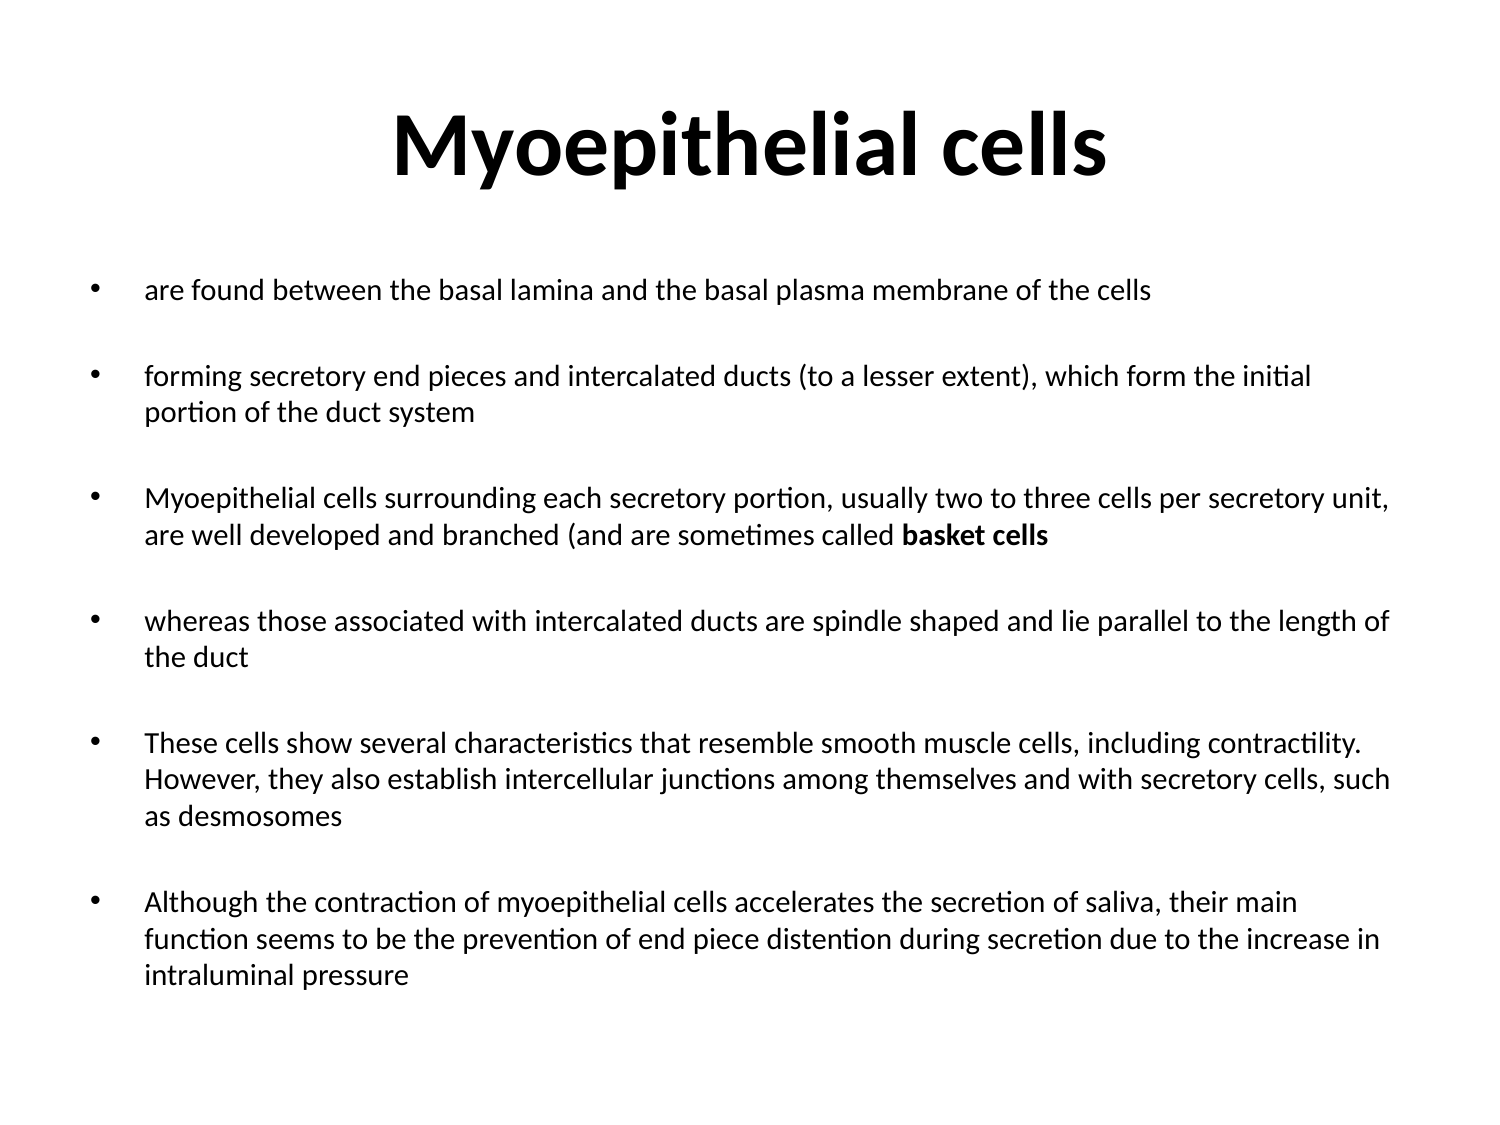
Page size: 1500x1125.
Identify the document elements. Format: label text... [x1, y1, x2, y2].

title Myoepithelial cells [75, 45, 1425, 233]
list are found between the basal lamina and the basal plasma membrane of the cells forming secretory end pieces and intercalated ducts (to a lesser extent), which form the initial portion of the duct system Myoepithelial cells surrounding each secretory portion, usually two to three cells per secretory unit, are well developed and branched (and are sometimes called basket cells whereas those associated with intercalated ducts are spindle shaped and lie parallel to the length of the duct These cells show several characteristics that resemble smooth muscle cells, including contractility. However, they also establish intercellular junctions among themselves and with secretory cells, such as desmosomes Although the contraction of myoepithelial cells accelerates the secretion of saliva, their main function seems to be the prevention of end piece distention during secretion due to the increase in intraluminal pressure [75, 262, 1425, 1005]
